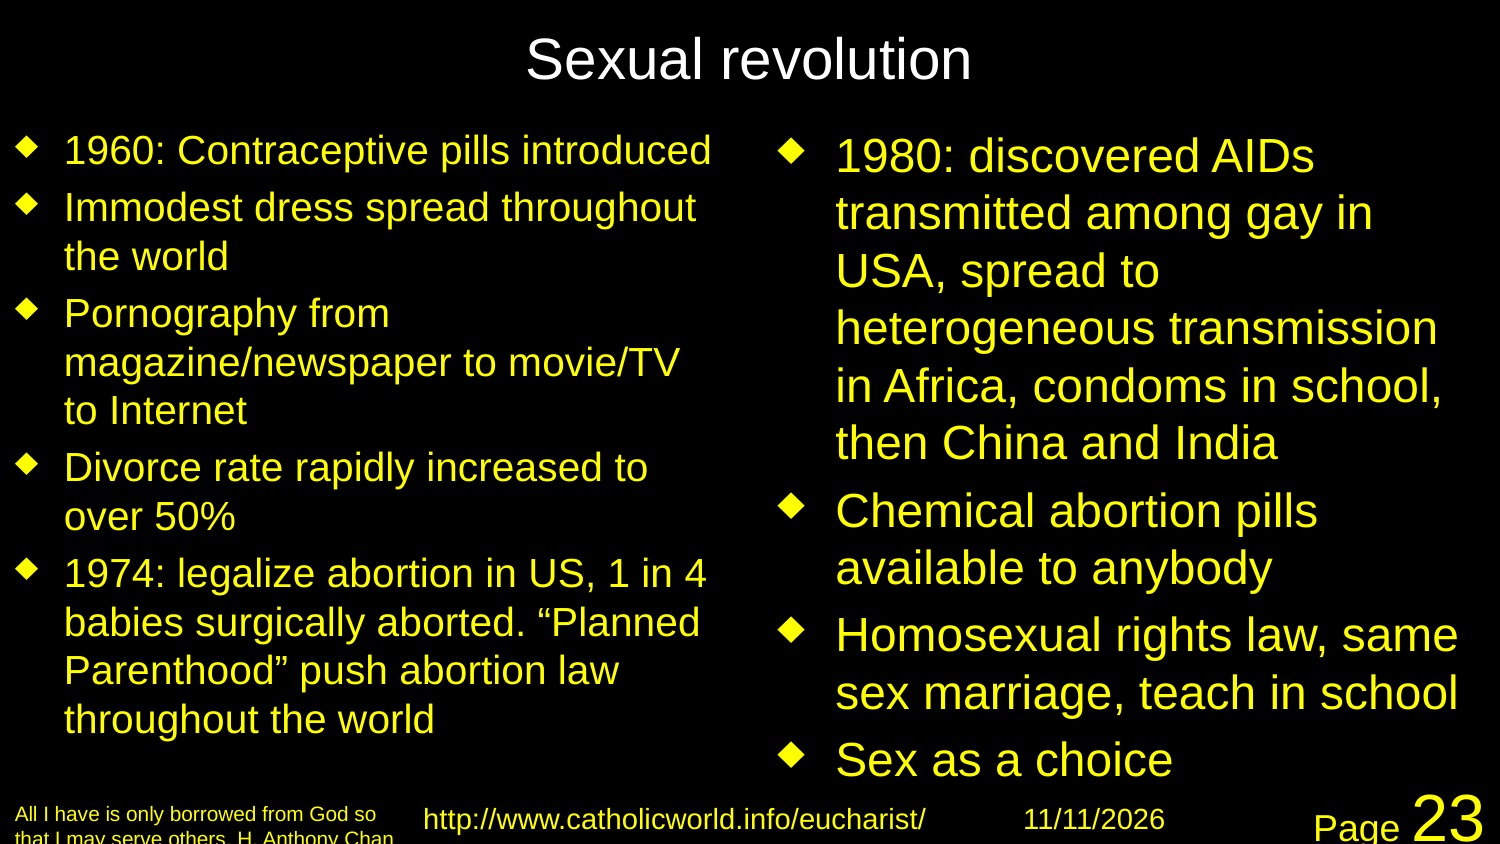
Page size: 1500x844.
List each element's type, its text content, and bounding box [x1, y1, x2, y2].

list 1960: Contraceptive pills introduced Immodest dress spread throughout the world Pornography from magazine/newspaper to movie/TV to Internet Divorce rate rapidly increased to over 50% 1974: legalize abortion in US, 1 in 4 babies surgically aborted. “Planned Parenthood” push abortion law throughout the world [0, 116, 738, 796]
title Sexual revolution [0, 0, 1500, 113]
list 1980: discovered AIDs transmitted among gay in USA, spread to heterogeneous transmission in Africa, condoms in school, then China and India Chemical abortion pills available to anybody Homosexual rights law, same sex marriage, teach in school Sex as a choice [762, 116, 1500, 796]
